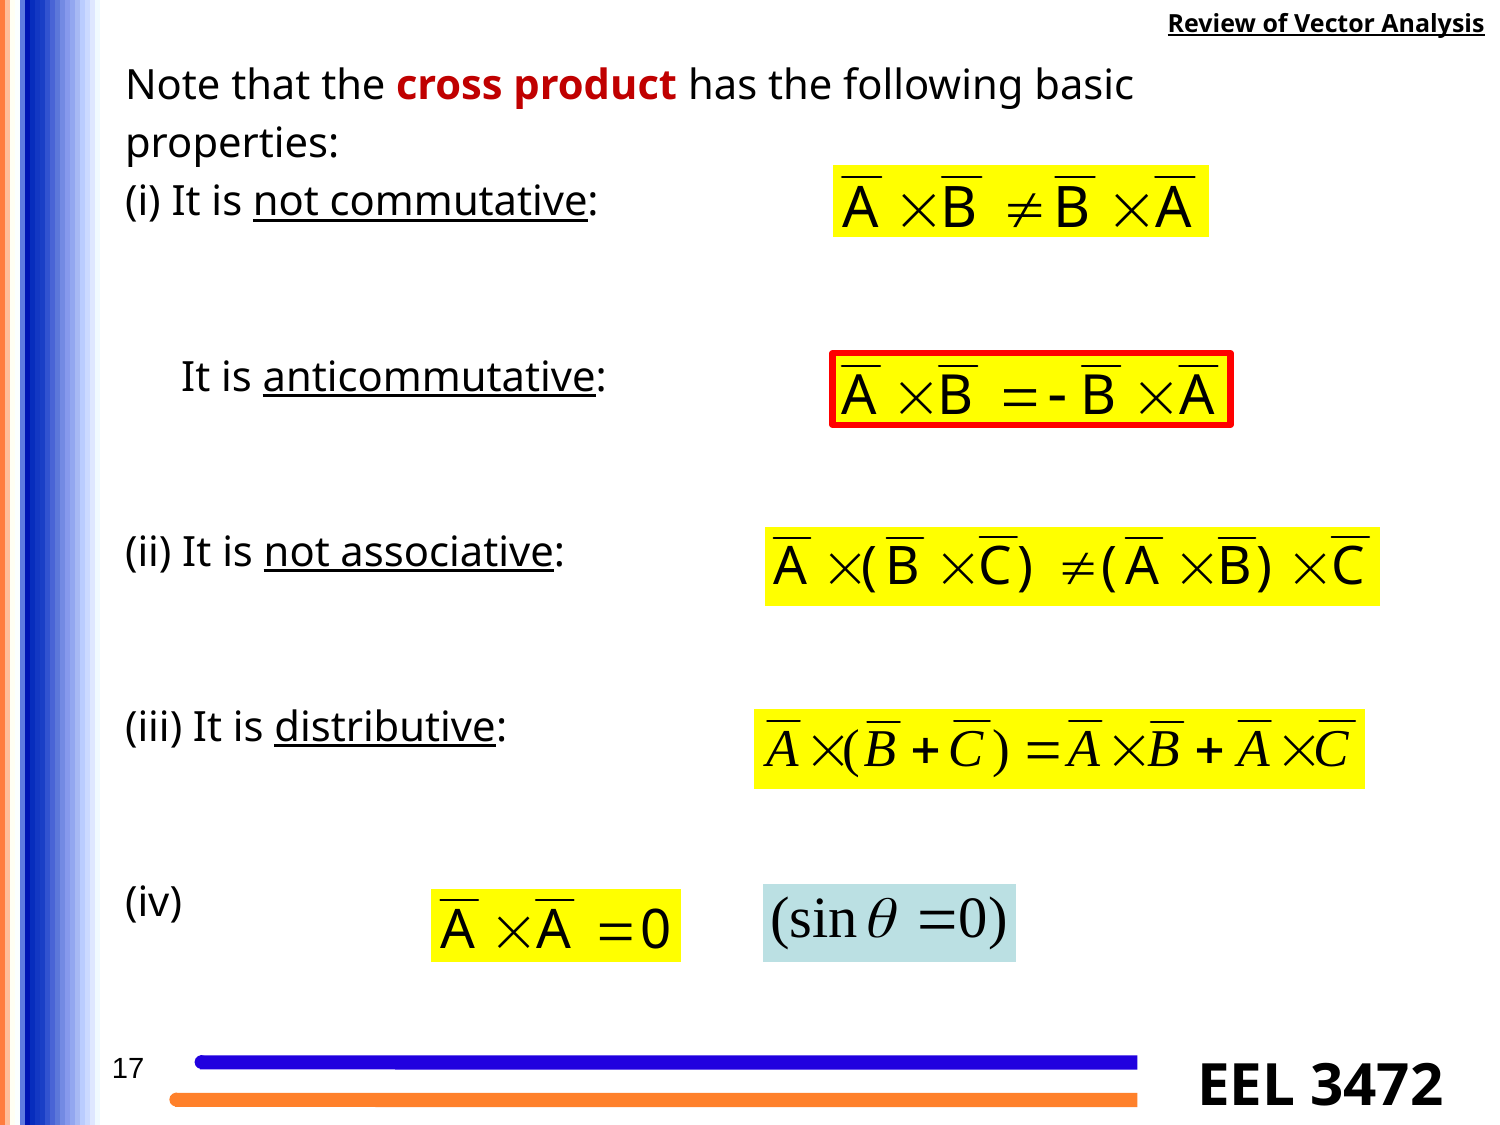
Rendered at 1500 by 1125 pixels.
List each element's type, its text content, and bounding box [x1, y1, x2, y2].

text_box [753, 708, 1366, 790]
text_box Review of Vector Analysis [1092, 0, 1500, 45]
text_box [762, 883, 1017, 963]
list Note that the cross product has the following basic properties: (i) It is not commutative: It is anticommutative: (ii) It is not associative: (iii) It is distributive: (iv) [109, 50, 1425, 1005]
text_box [764, 526, 1381, 607]
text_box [431, 888, 682, 963]
picture [0, 0, 125, 1125]
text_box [832, 354, 1231, 424]
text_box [832, 165, 1209, 238]
slide_number 17 [93, 1041, 160, 1105]
